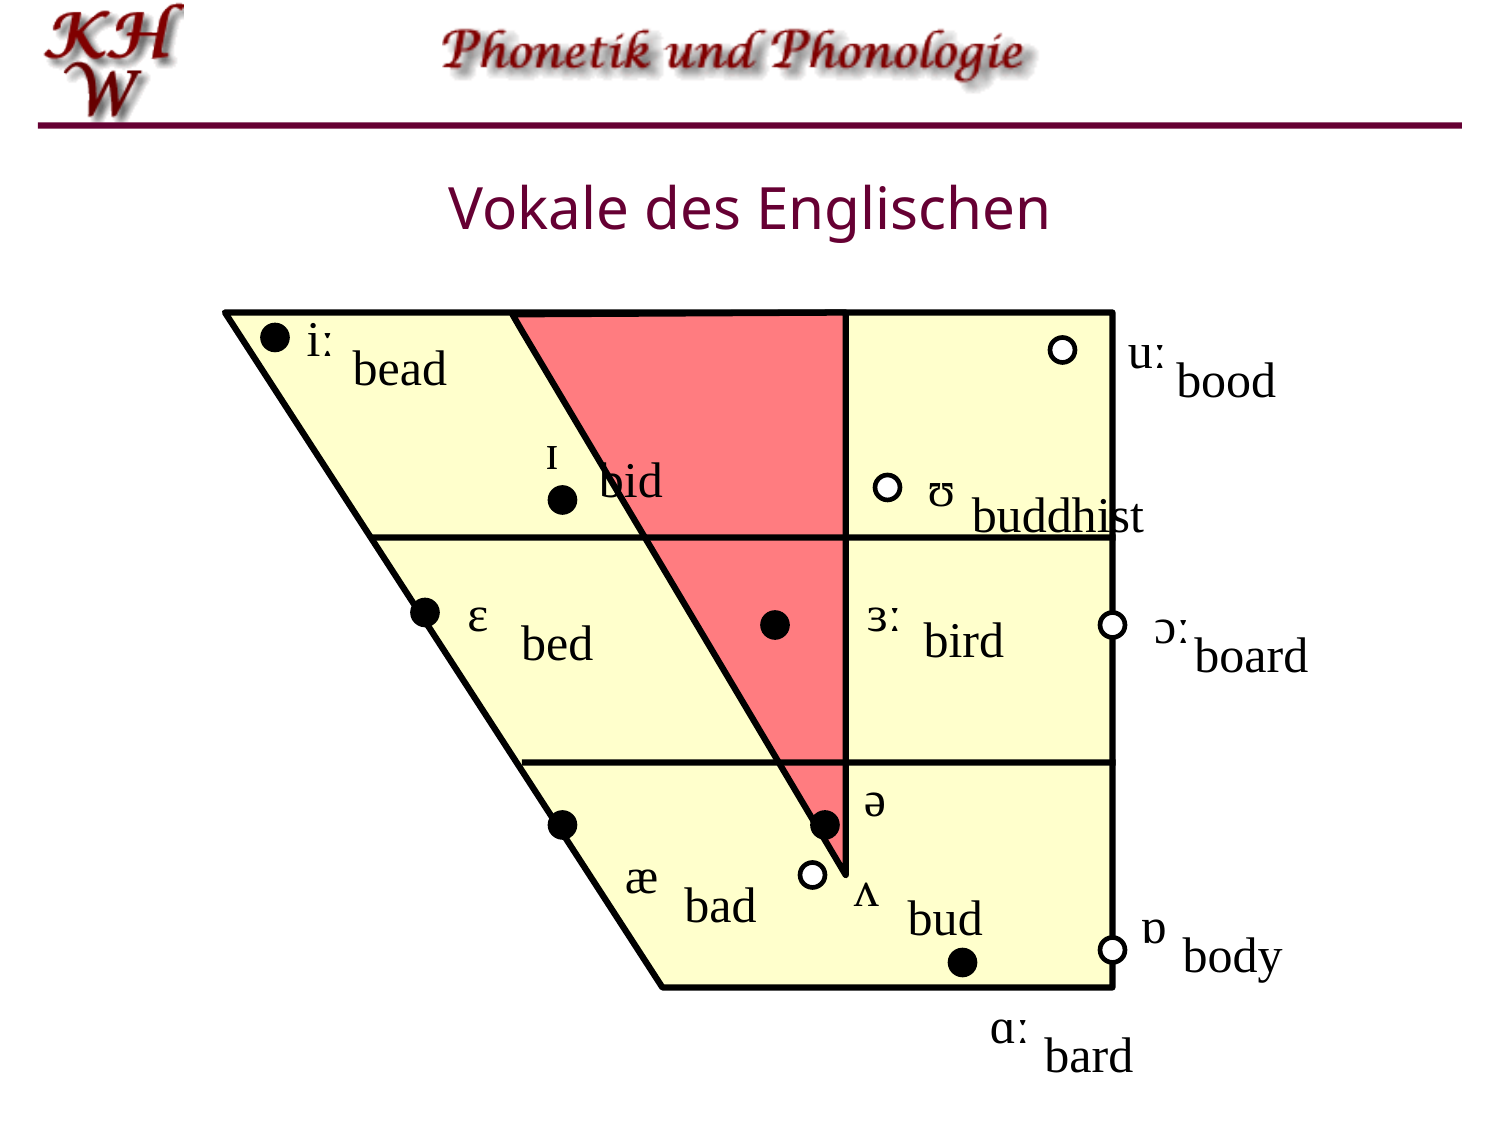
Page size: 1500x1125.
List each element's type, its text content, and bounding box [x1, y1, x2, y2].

title Vokale des Englischen [41, 125, 1459, 288]
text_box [912, 448, 1160, 551]
picture [42, 0, 184, 122]
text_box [1138, 586, 1327, 691]
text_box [224, 298, 1126, 988]
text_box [1112, 311, 1294, 416]
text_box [1124, 886, 1300, 991]
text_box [974, 986, 1151, 1091]
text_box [851, 573, 1020, 676]
picture [442, 18, 1046, 105]
